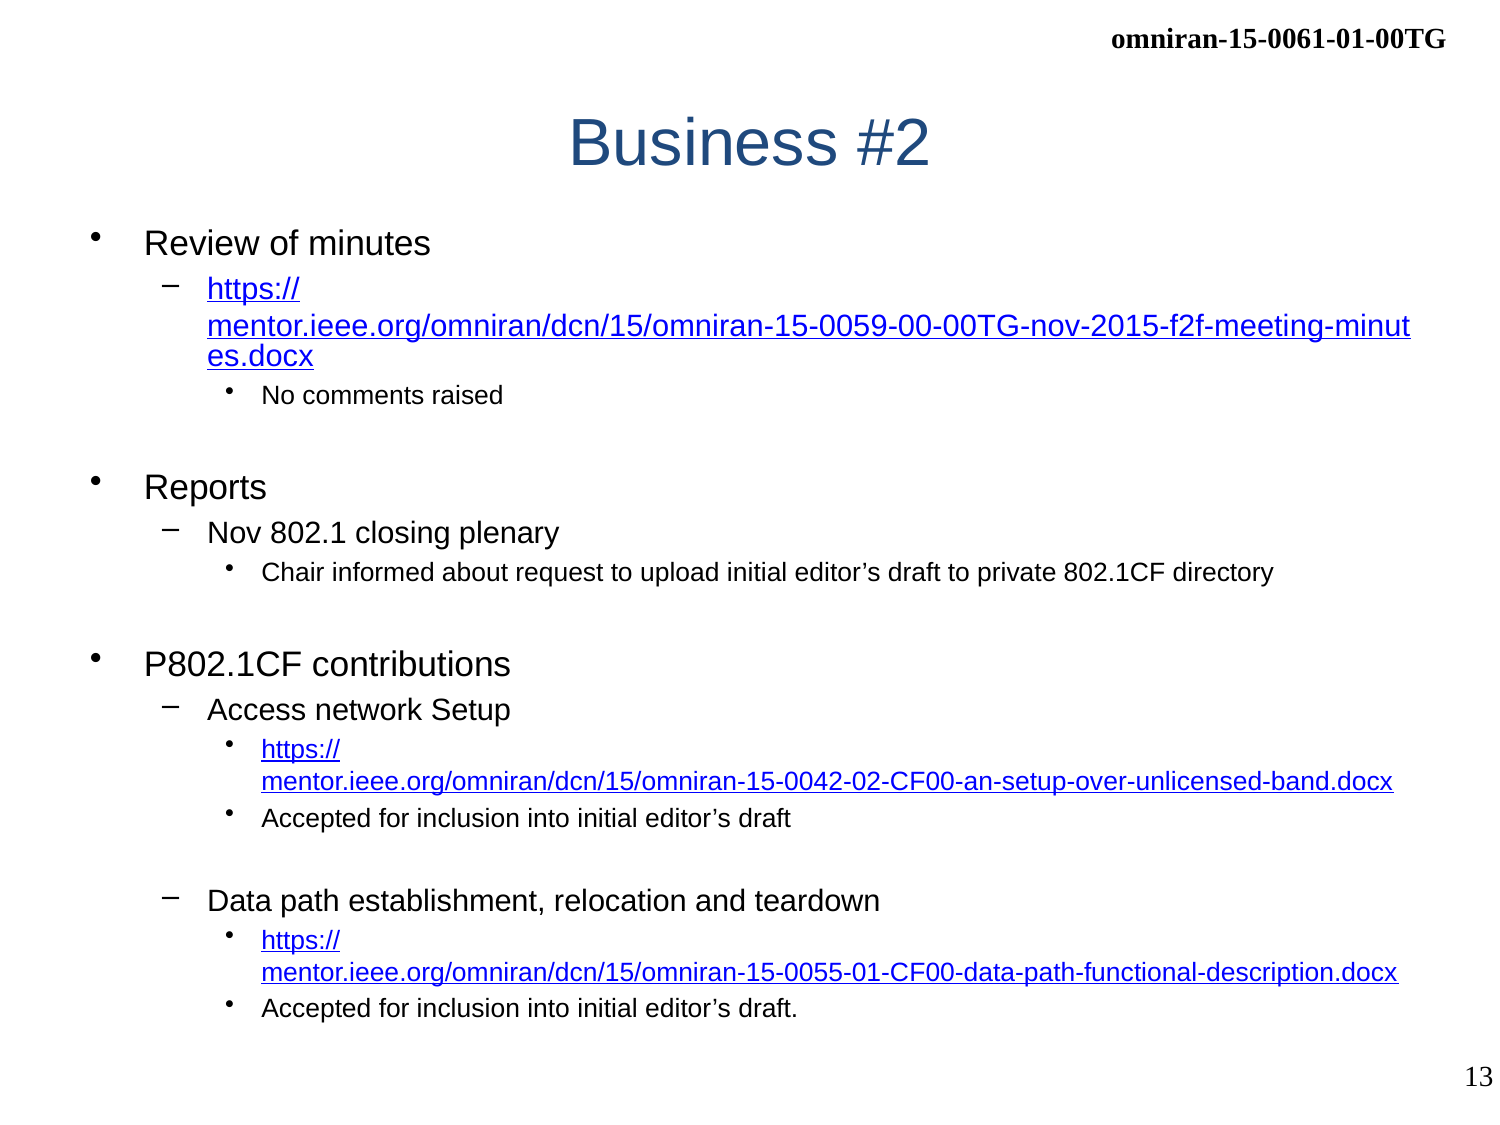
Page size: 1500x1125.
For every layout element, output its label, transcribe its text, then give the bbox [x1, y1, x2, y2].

title Business #2 [75, 45, 1425, 212]
list Review of minutes https://mentor.ieee.org/omniran/dcn/15/omniran-15-0059-00-00TG-nov-2015-f2f-meeting-minutes.docx No comments raised Reports Nov 802.1 closing plenary Chair informed about request to upload initial editor’s draft to private 802.1CF directory P802.1CF contributions Access network Setup https://mentor.ieee.org/omniran/dcn/15/omniran-15-0042-02-CF00-an-setup-over-unlicensed-band.docx Accepted for inclusion into initial editor’s draft Data path establishment, relocation and teardown https://mentor.ieee.org/omniran/dcn/15/omniran-15-0055-01-CF00-data-path-functional-description.docx Accepted for inclusion into initial editor’s draft. [75, 212, 1425, 1005]
